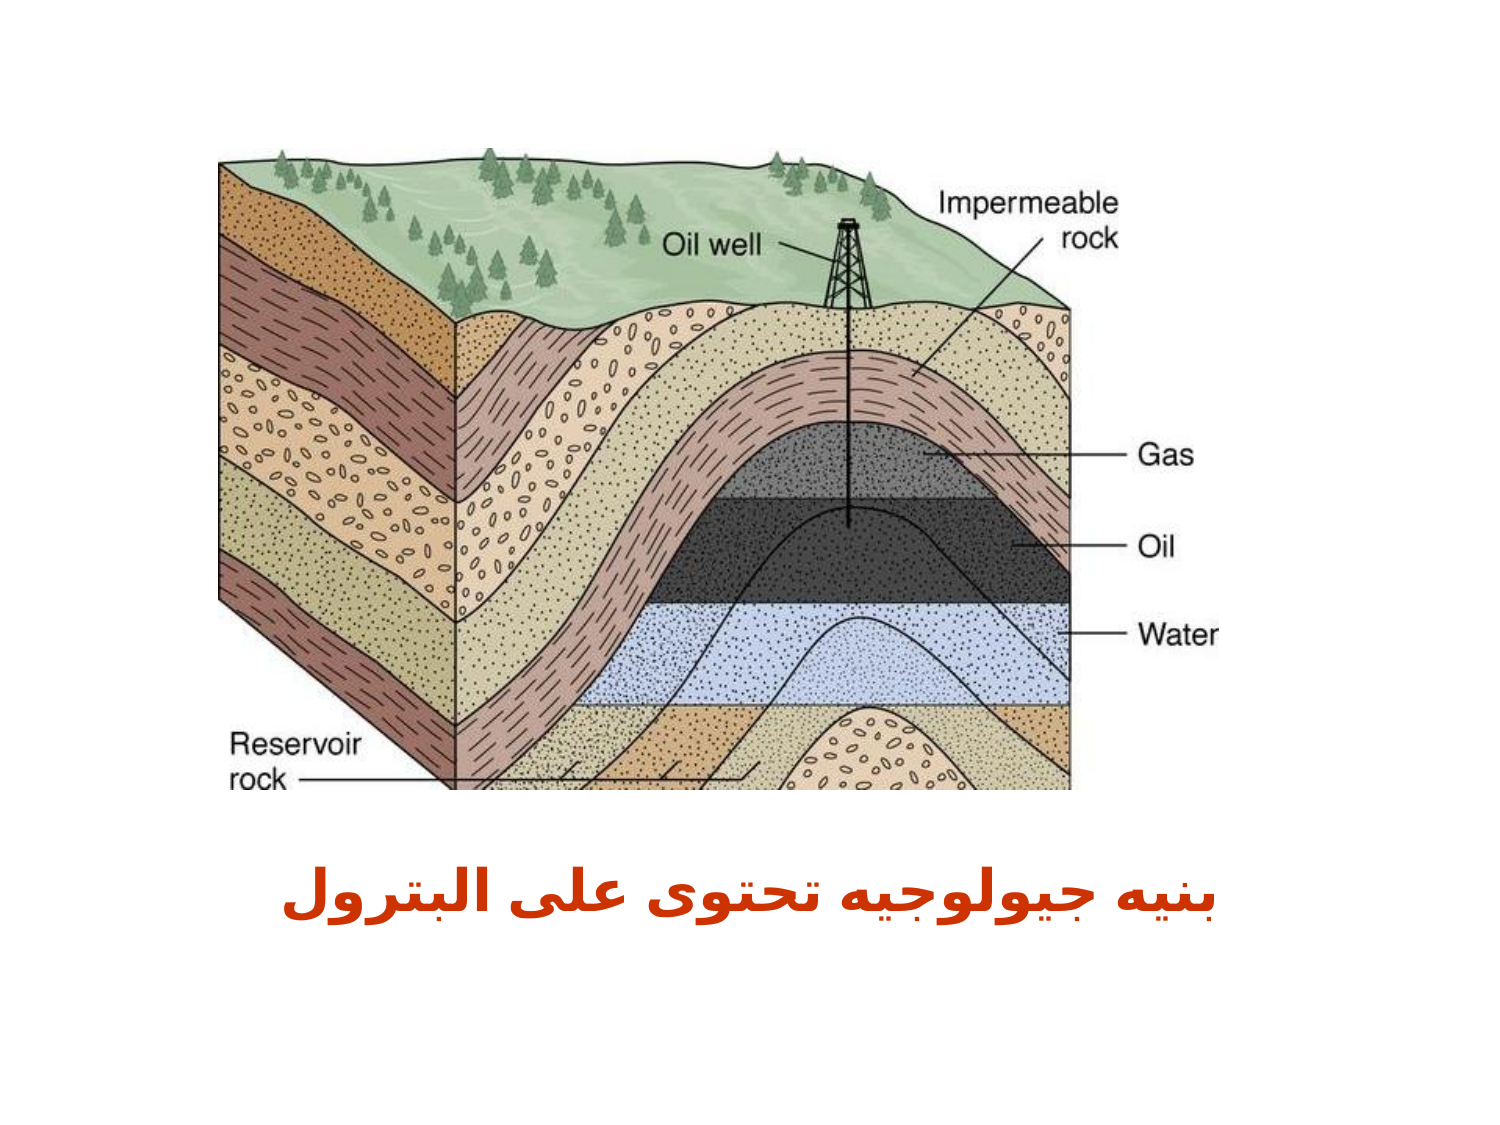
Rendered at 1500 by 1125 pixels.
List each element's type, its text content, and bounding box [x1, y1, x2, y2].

picture [218, 148, 1219, 790]
text_box بنيه جيولوجيه تحتوى على البترول [265, 846, 1235, 931]
